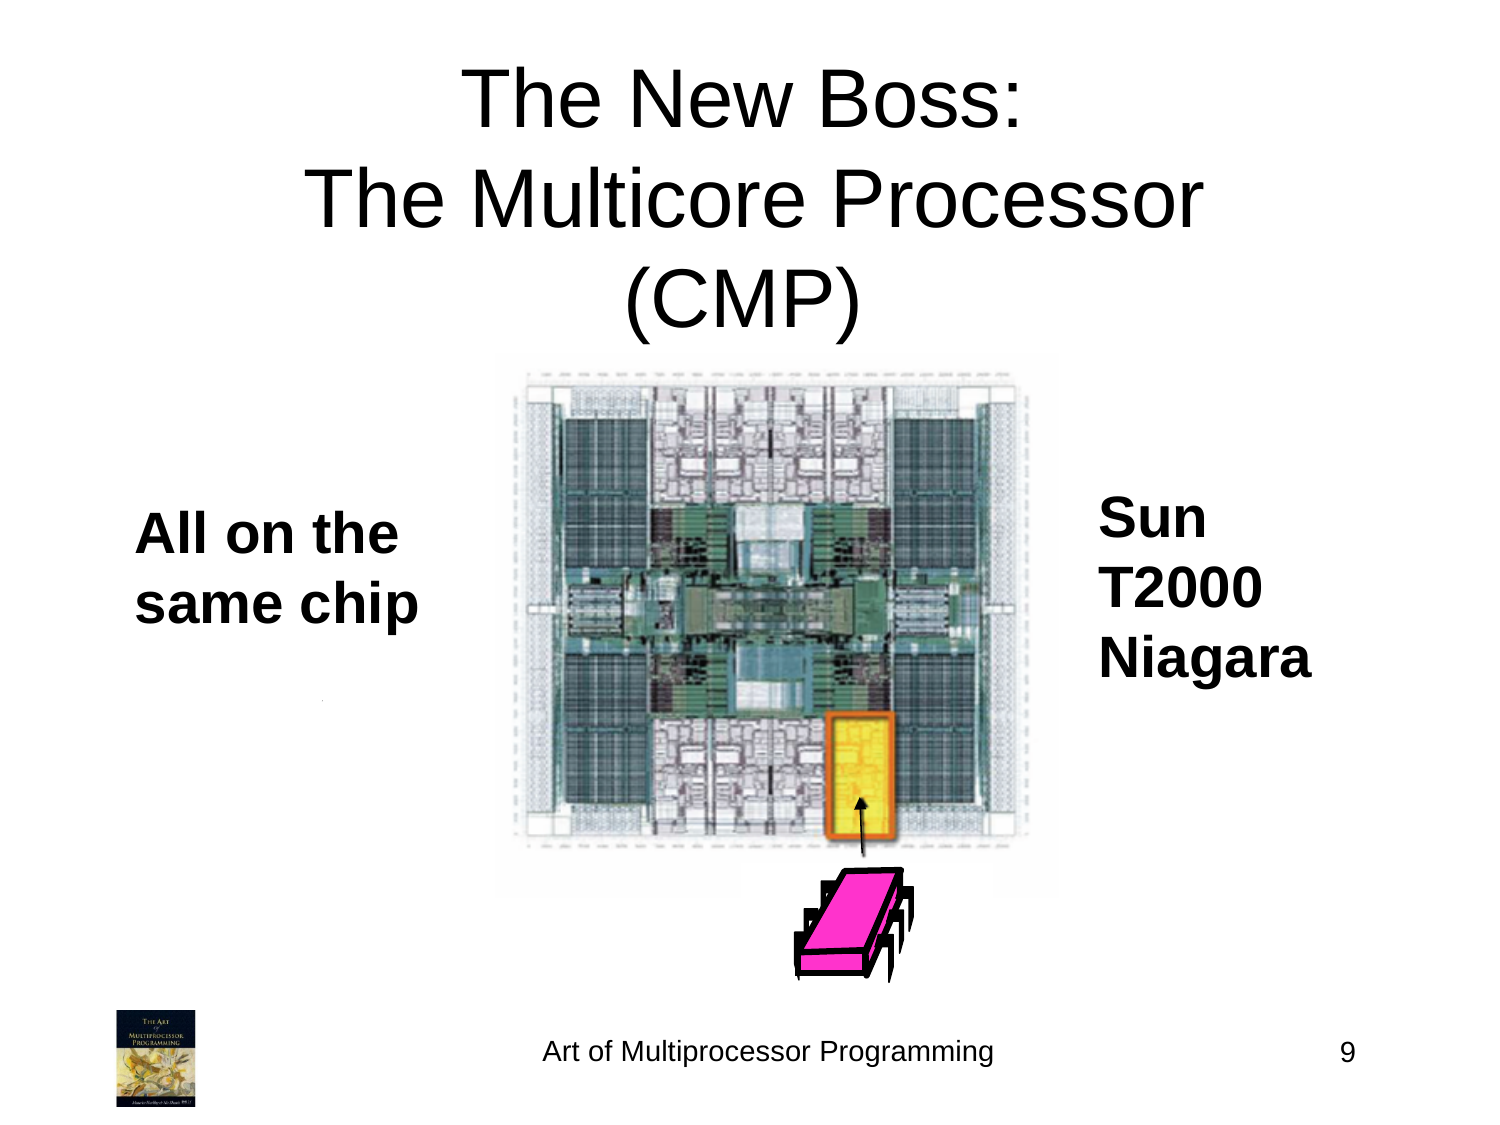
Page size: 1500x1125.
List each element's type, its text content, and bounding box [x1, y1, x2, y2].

text_box 9 [1058, 1025, 1371, 1101]
picture [107, 1010, 204, 1107]
text_box Sun T2000 Niagara [1083, 472, 1366, 697]
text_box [322, 353, 1060, 983]
title The New Boss: The Multicore Processor (CMP) [43, 99, 1467, 288]
text_box All on the same chip [119, 488, 317, 643]
footer Art of Multiprocessor Programming [512, 1024, 1026, 1103]
